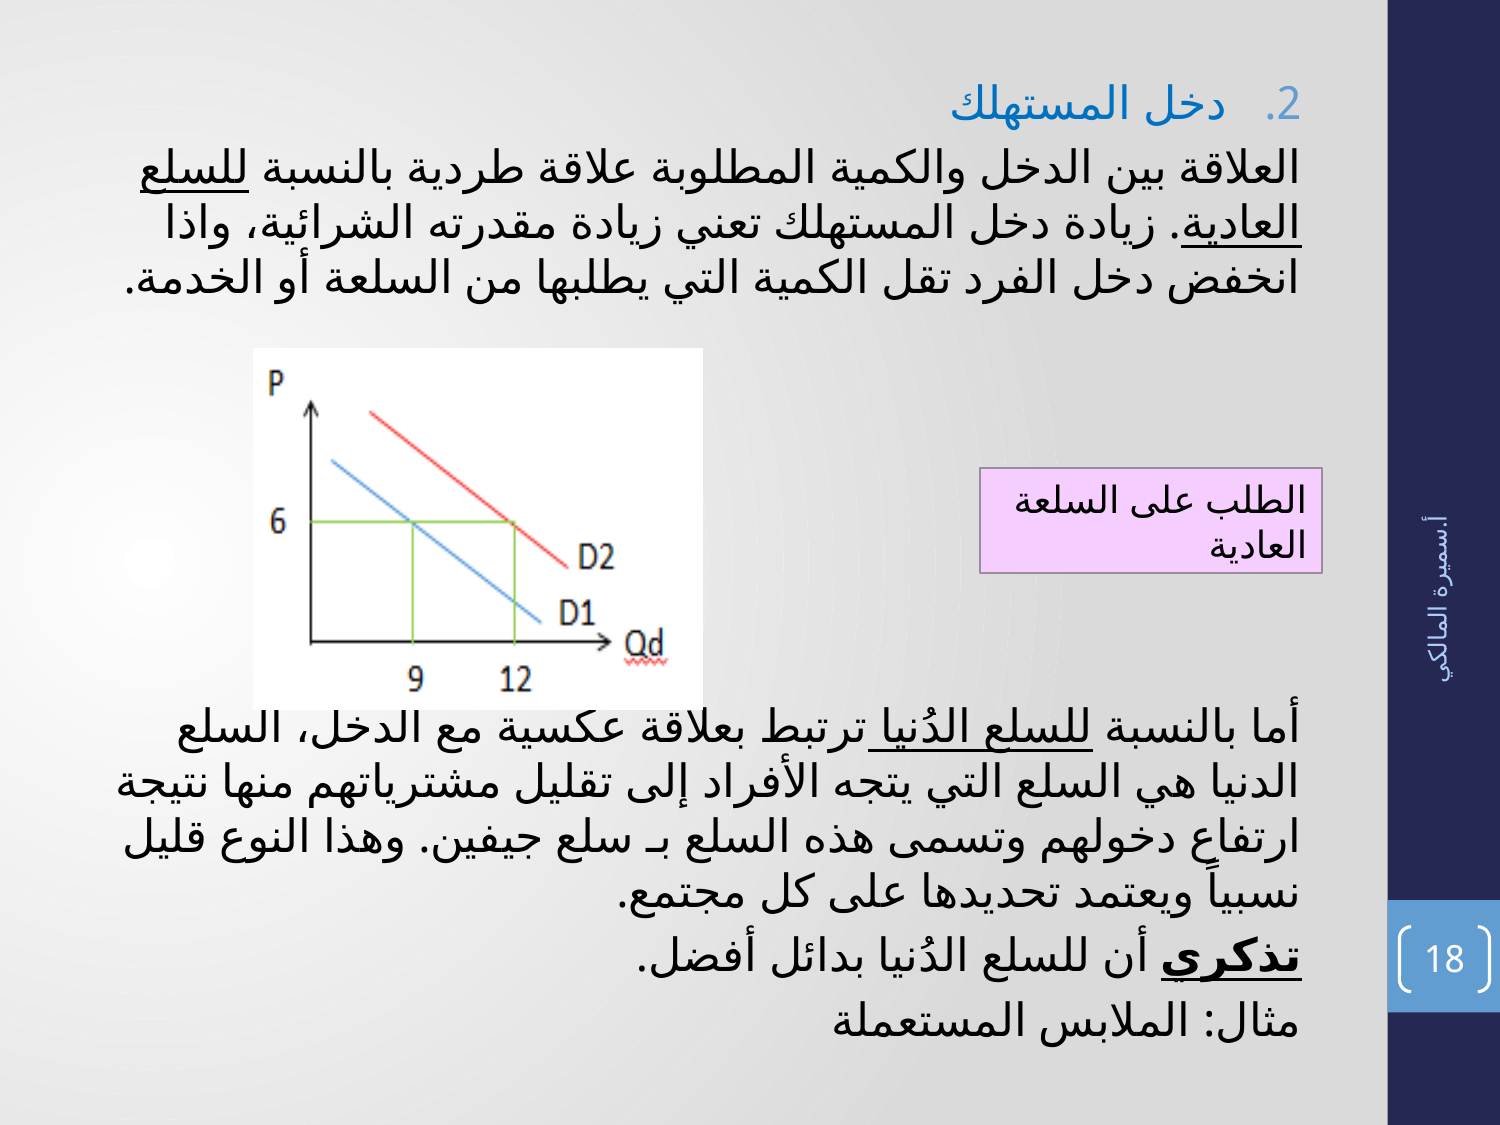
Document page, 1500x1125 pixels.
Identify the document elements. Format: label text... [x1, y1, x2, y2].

text_box الطلب على السلعة العادية [979, 467, 1323, 574]
footer أ.سميرة المالكي [1408, 500, 1469, 889]
list دخل المستهلك العلاقة بين الدخل والكمية المطلوبة علاقة طردية بالنسبة للسلع العادية. زيادة دخل المستهلك تعني زيادة مقدرته الشرائية، واذا انخفض دخل الفرد تقل الكمية التي يطلبها من السلعة أو الخدمة. أما بالنسبة للسلع الدُنيا ترتبط بعلاقة عكسية مع الدخل، السلع الدنيا هي السلع التي يتجه الأفراد إلى تقليل مشترياتهم منها نتيجة ارتفاع دخولهم وتسمى هذه السلع بـ سلع جيفين. وهذا النوع قليل نسبياً ويعتمد تحديدها على كل مجتمع. تذكري أن للسلع الدُنيا بدائل أفضل. مثال: الملابس المستعملة [69, 66, 1336, 1086]
picture [253, 347, 704, 710]
slide_number 18 [1397, 925, 1492, 994]
